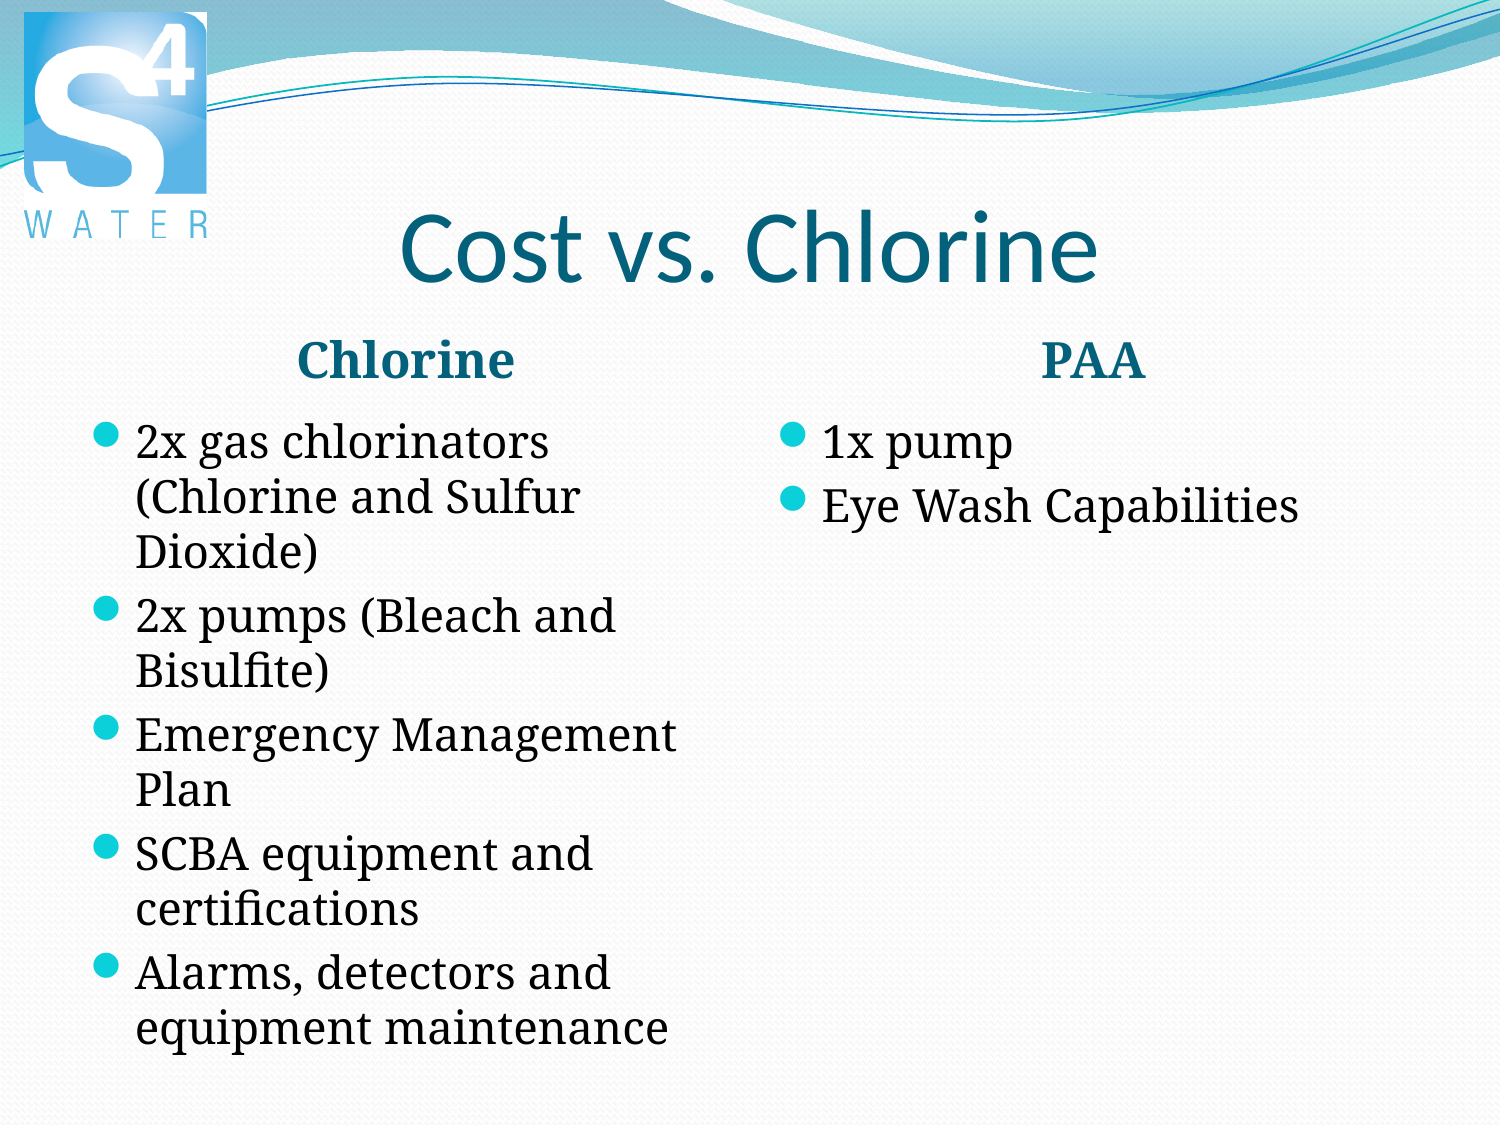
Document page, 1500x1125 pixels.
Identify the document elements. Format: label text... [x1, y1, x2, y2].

list 1x pump Eye Wash Capabilities [761, 412, 1425, 1044]
picture [24, 12, 207, 238]
title Cost vs. Chlorine [75, 115, 1425, 303]
list PAA [761, 305, 1425, 412]
list 2x gas chlorinators (Chlorine and Sulfur Dioxide) 2x pumps (Bleach and Bisulfite) Emergency Management Plan SCBA equipment and certifications Alarms, detectors and equipment maintenance [75, 412, 738, 1044]
list Chlorine [75, 304, 738, 412]
